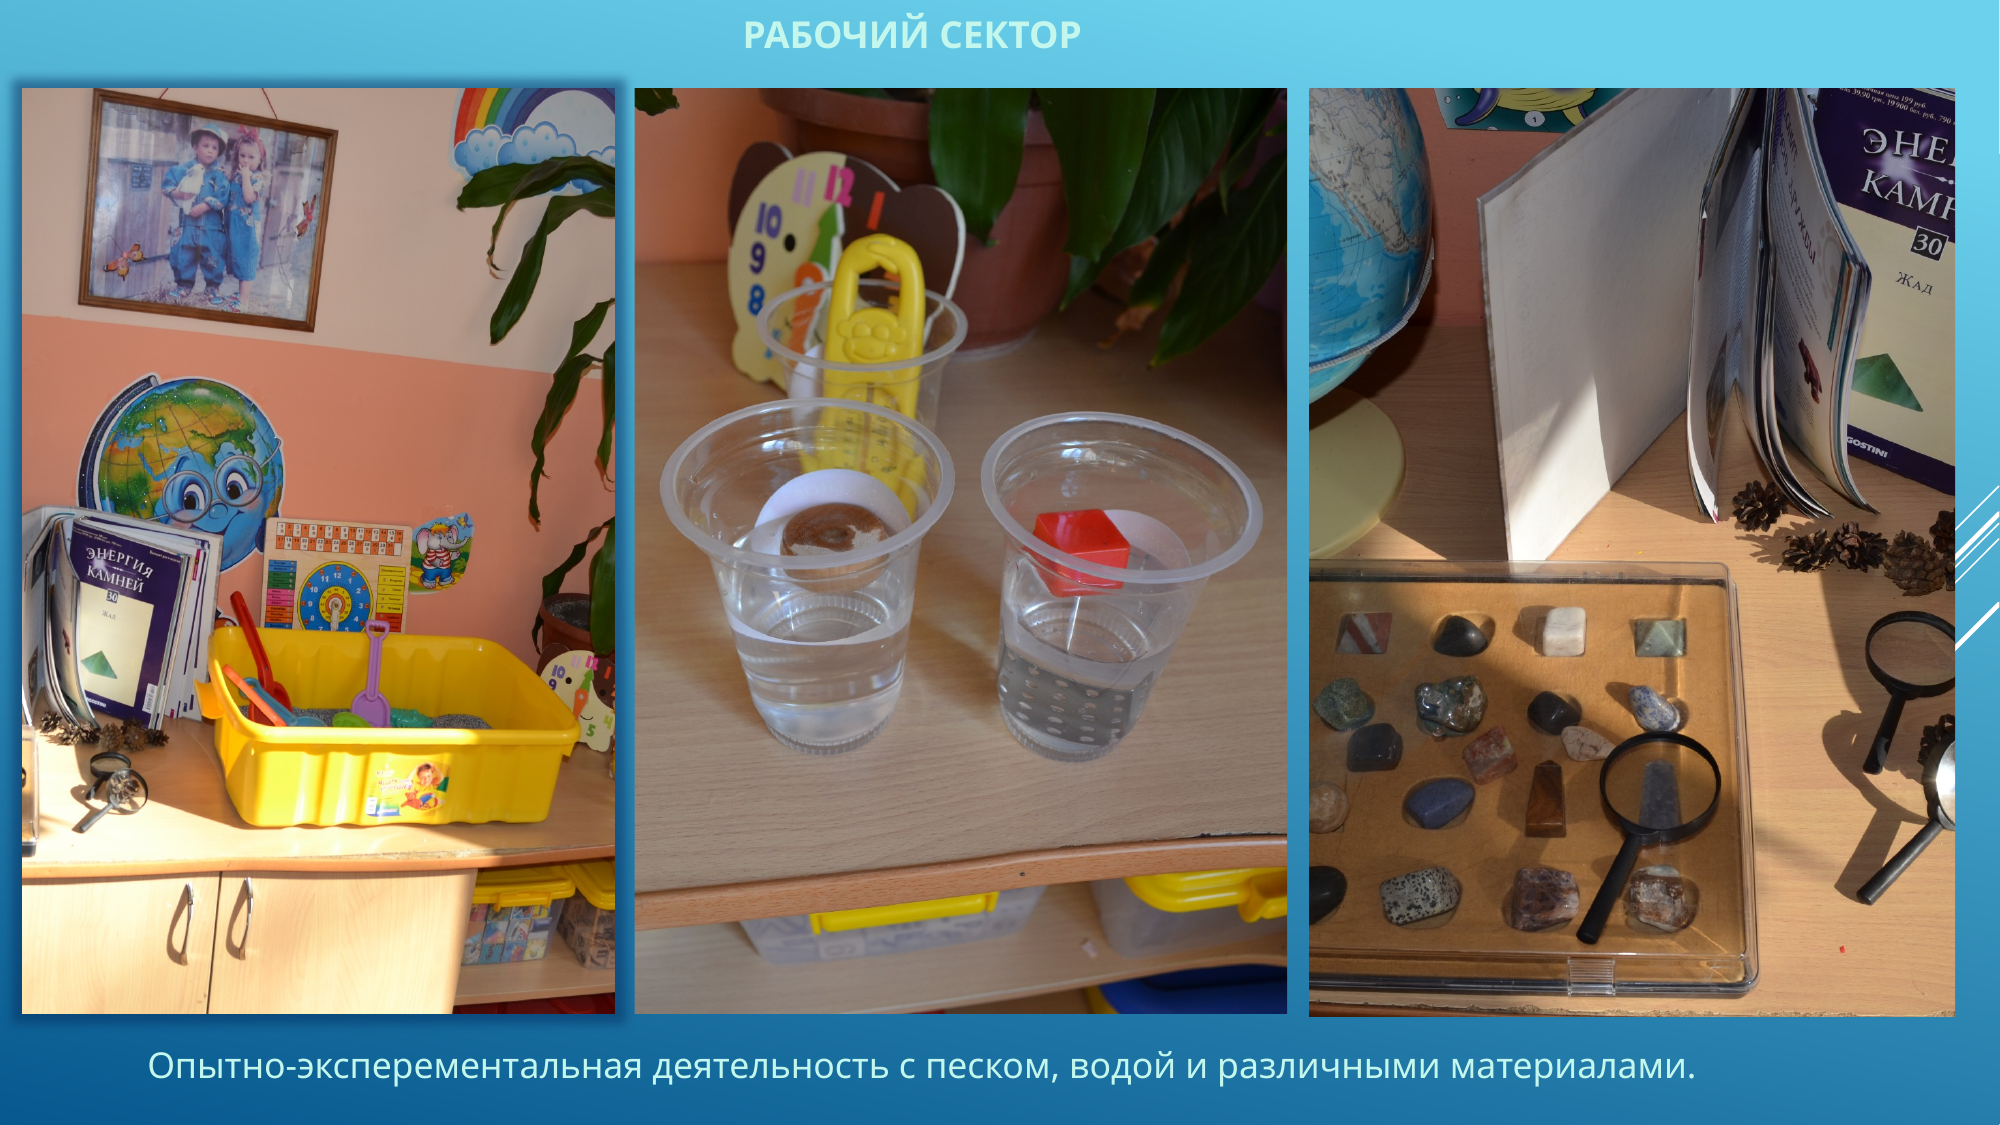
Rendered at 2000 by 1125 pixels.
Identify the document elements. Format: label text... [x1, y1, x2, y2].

picture [634, 88, 1288, 1015]
picture [21, 88, 616, 1015]
picture [1308, 88, 1956, 1017]
text_box [1409, 1000, 1993, 1116]
text_box РАБОЧИЙ СЕКТОР [574, 7, 1241, 65]
text_box Опытно-эксперементальная деятельность с песком, водой и различными материалами. [0, 989, 1409, 1095]
